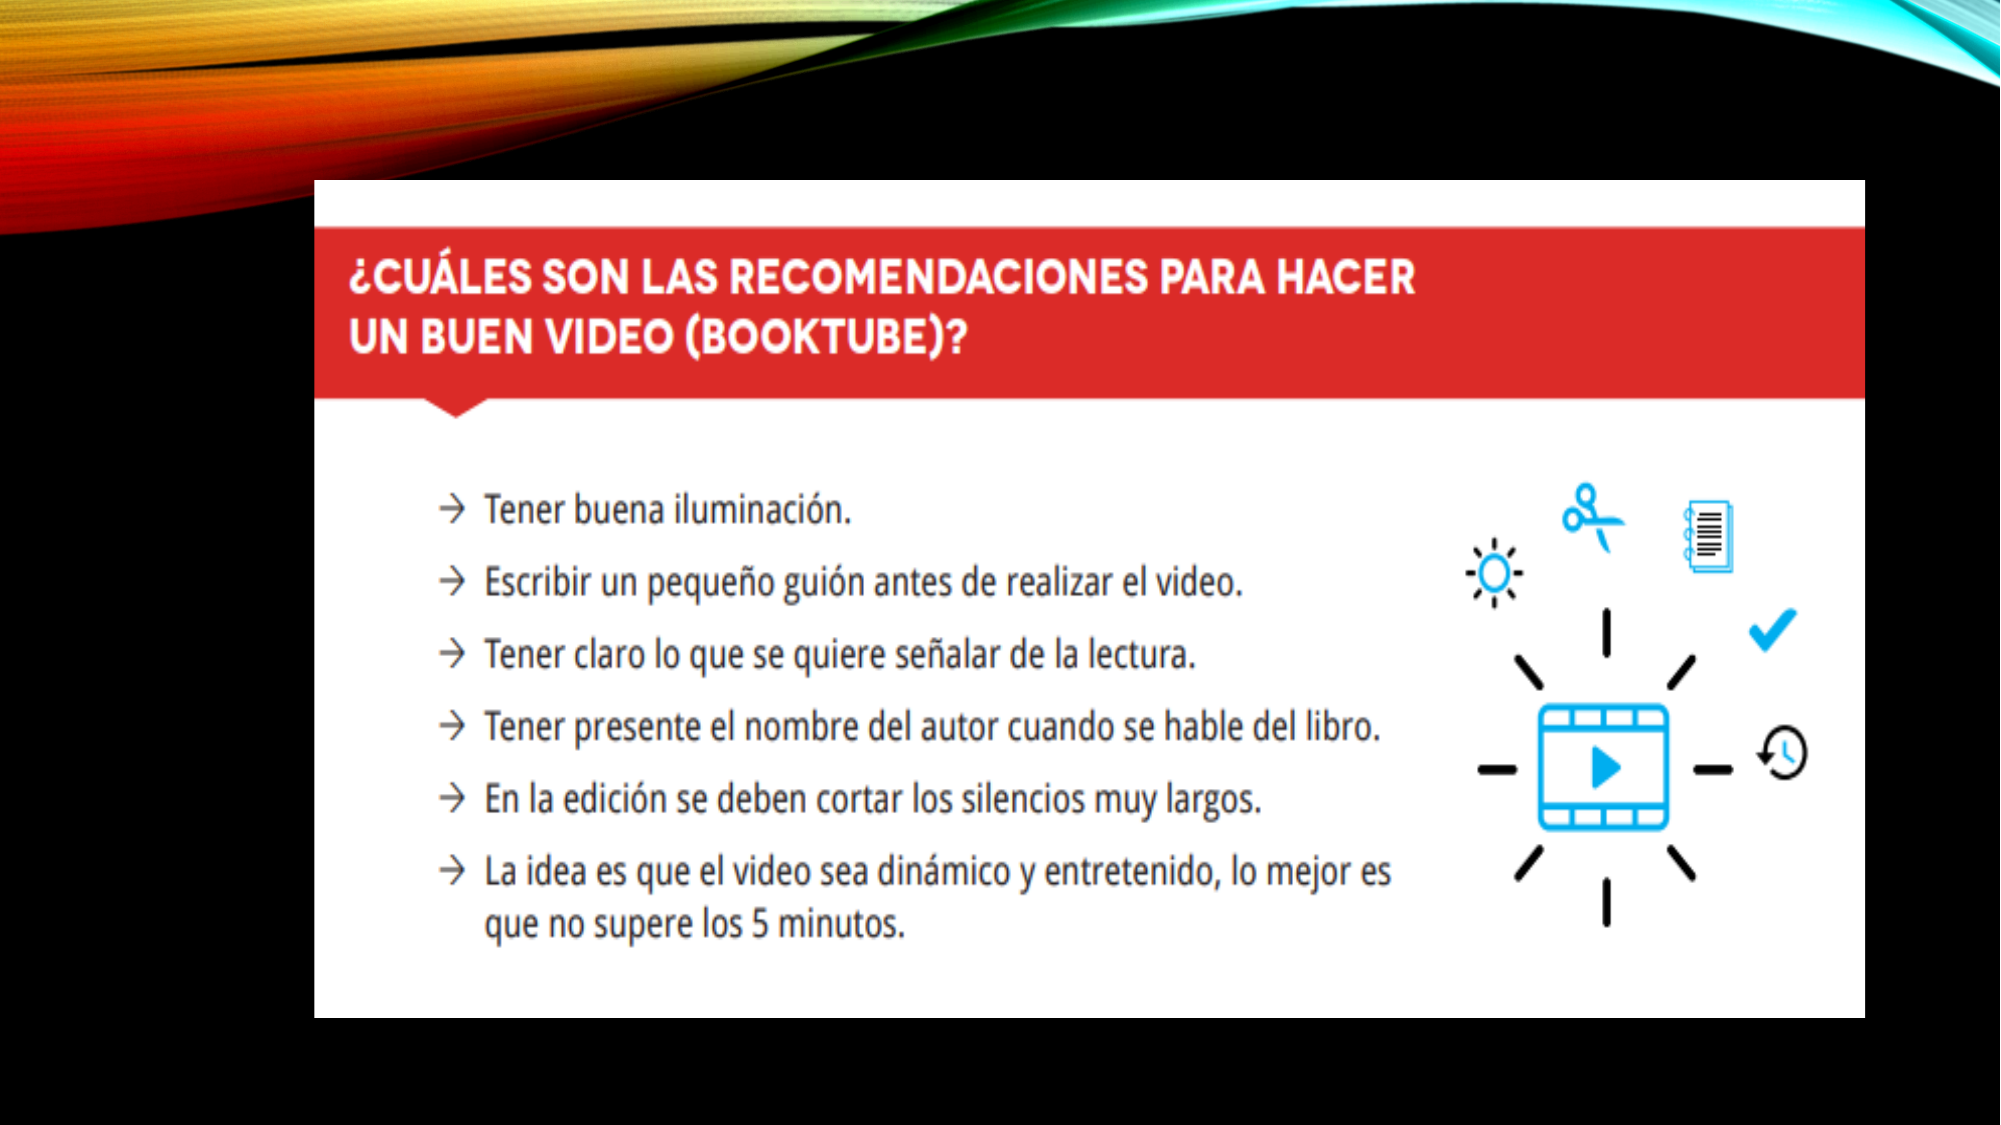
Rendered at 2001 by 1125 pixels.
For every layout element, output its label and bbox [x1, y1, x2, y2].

list [314, 180, 1866, 1018]
picture [0, 0, 2000, 237]
